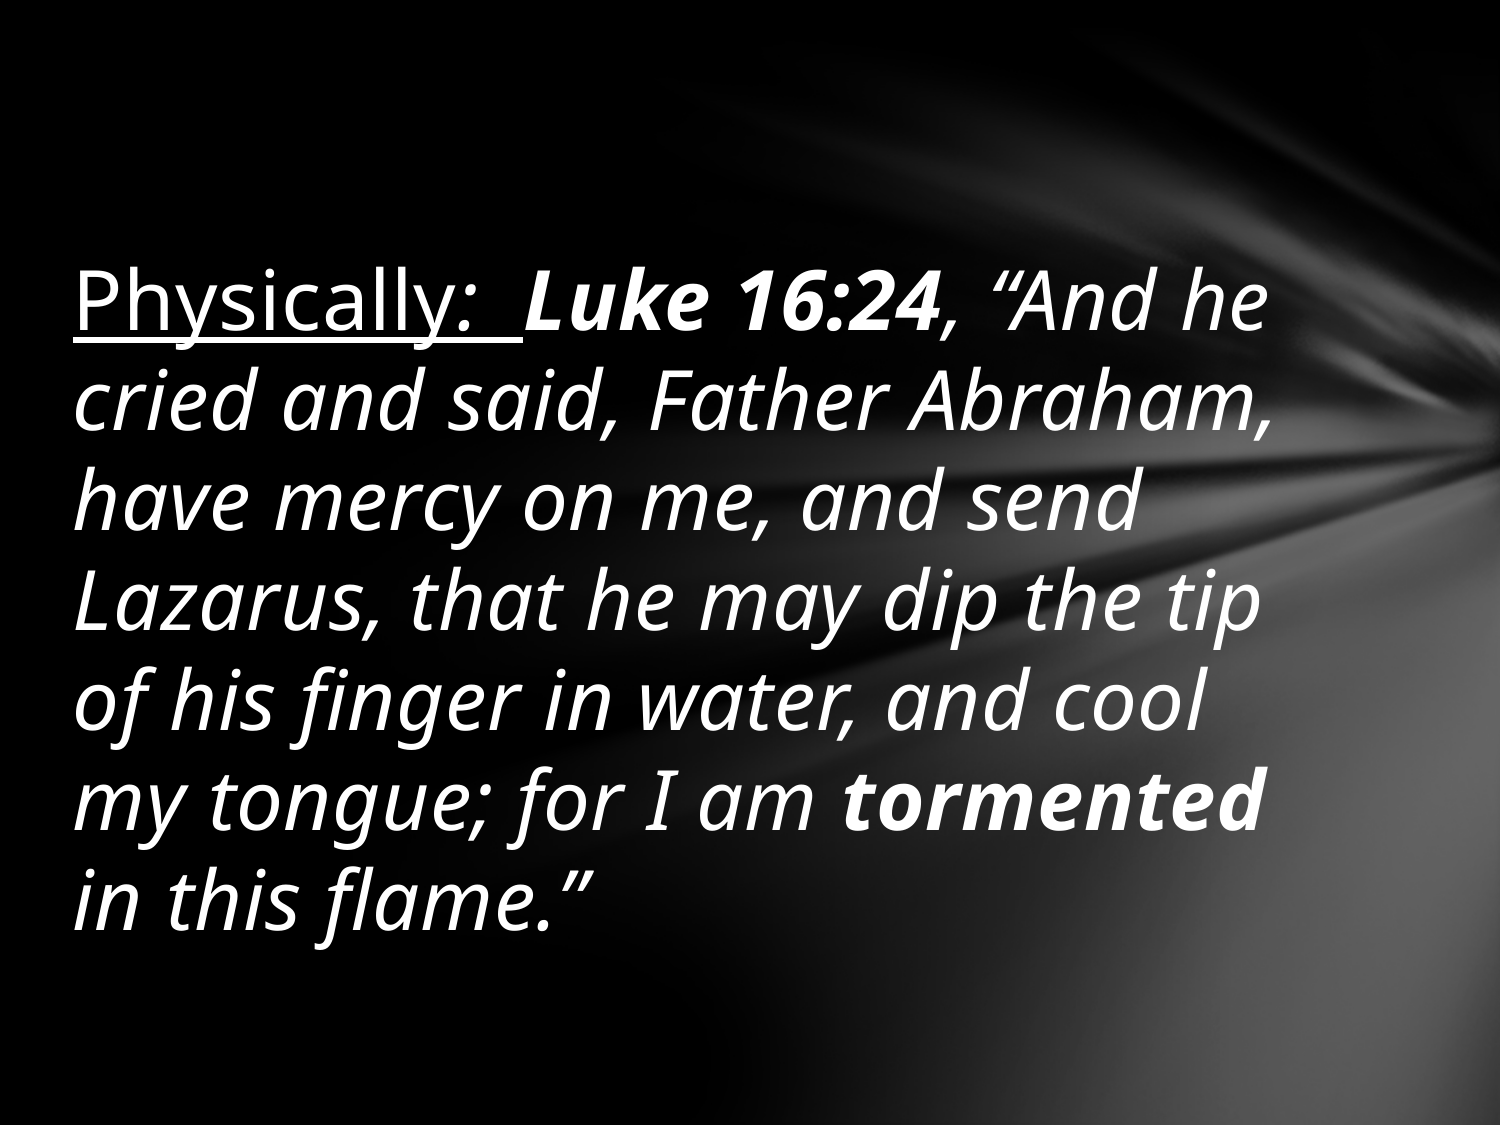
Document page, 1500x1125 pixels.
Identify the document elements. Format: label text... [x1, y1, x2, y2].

list Physically: Luke 16:24, “And he cried and said, Father Abraham, have mercy on me, and send Lazarus, that he may dip the tip of his finger in water, and cool my tongue; for I am tormented in this flame.” [57, 239, 1318, 1015]
